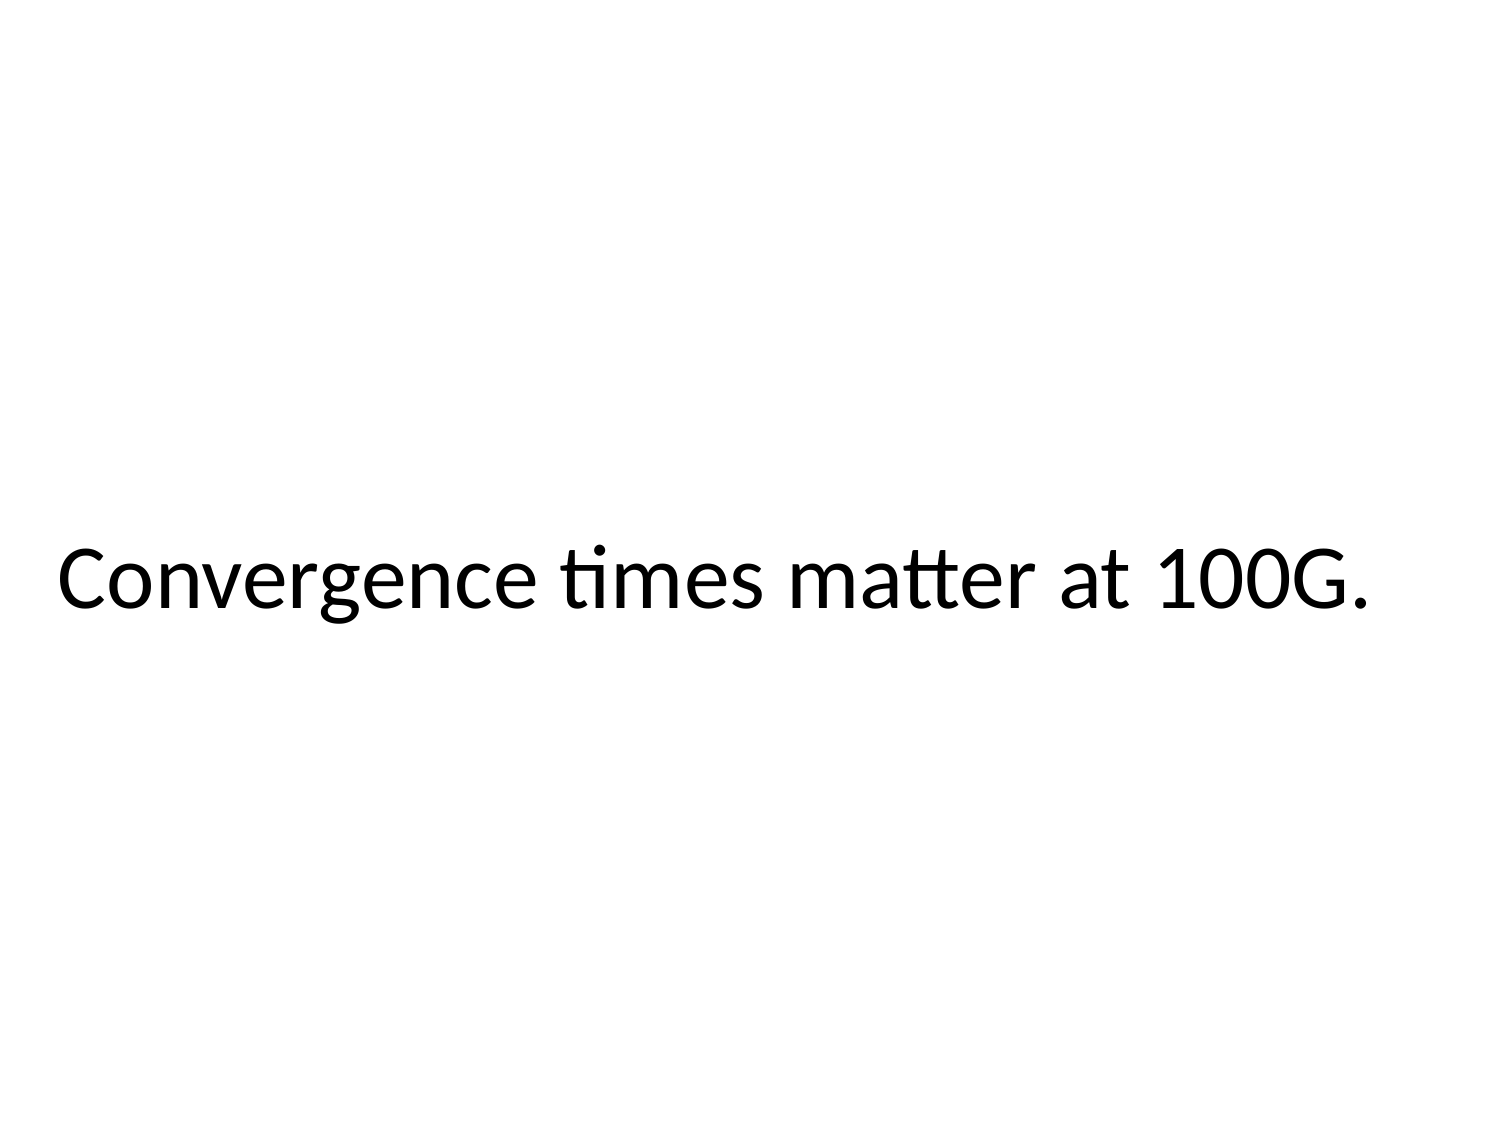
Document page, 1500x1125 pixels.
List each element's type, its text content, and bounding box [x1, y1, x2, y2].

title Convergence times matter at 100G. [41, 478, 1392, 667]
